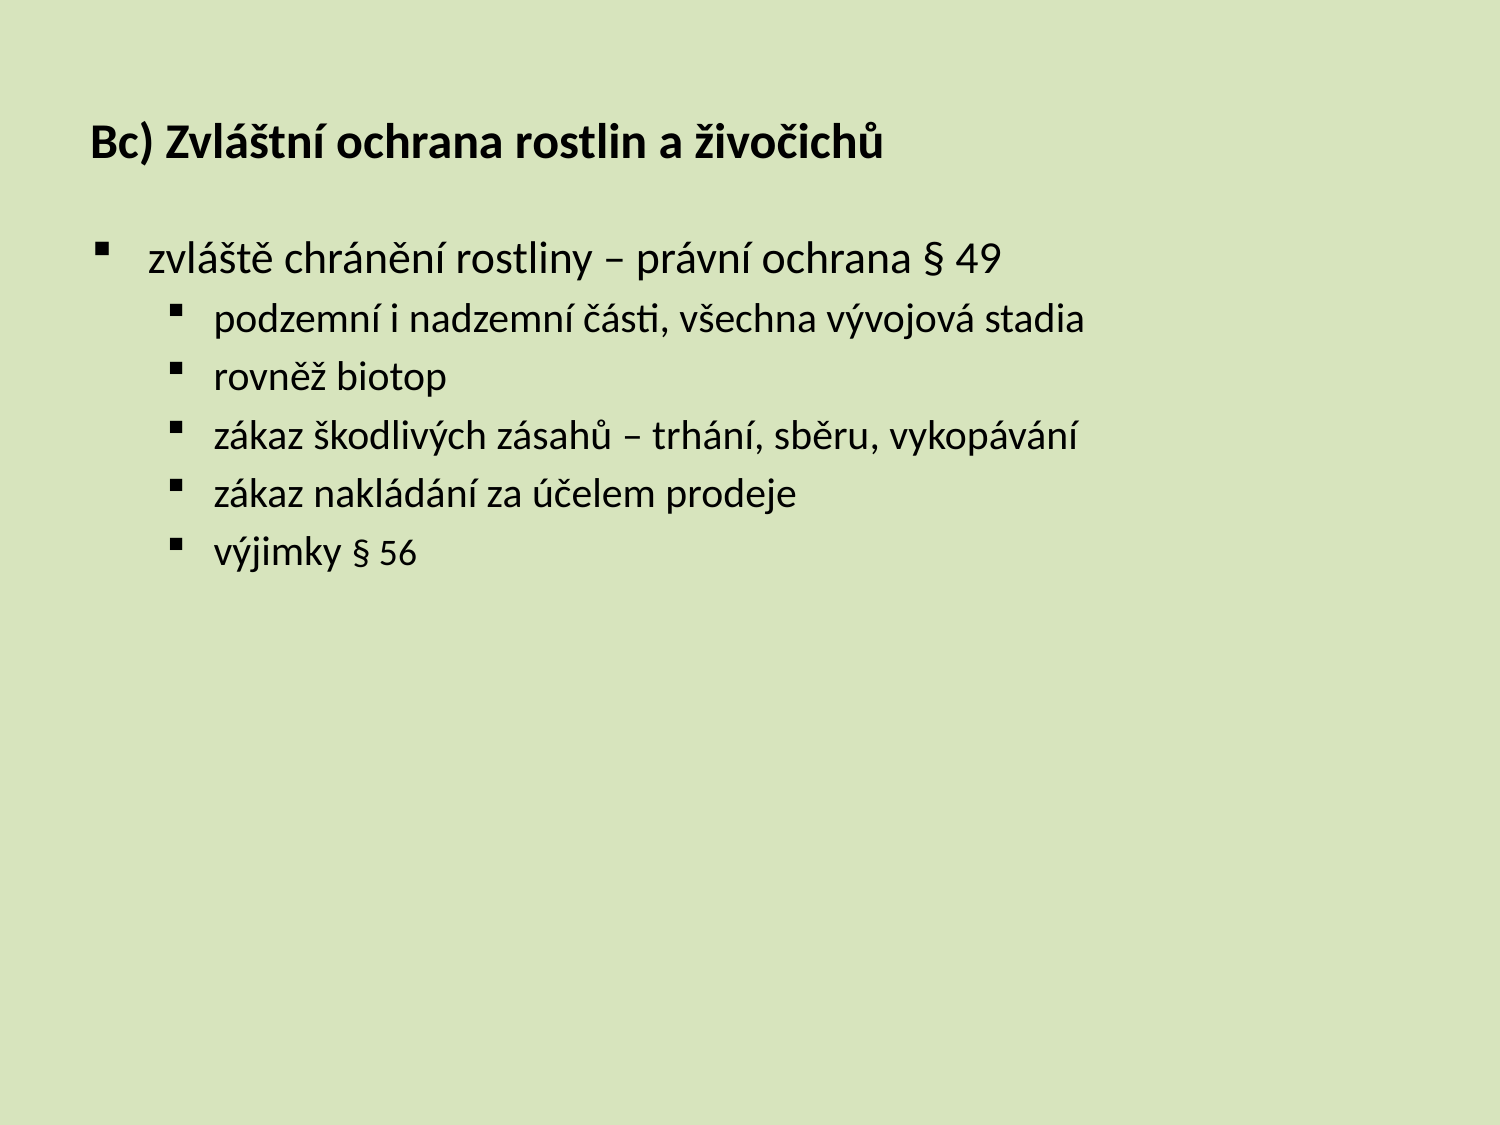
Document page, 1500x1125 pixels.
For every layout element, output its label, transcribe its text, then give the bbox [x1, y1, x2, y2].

title Bc) Zvláštní ochrana rostlin a živočichů [75, 45, 1425, 233]
list zvláště chránění rostliny – právní ochrana § 49 podzemní i nadzemní části, všechna vývojová stadia rovněž biotop zákaz škodlivých zásahů – trhání, sběru, vykopávání zákaz nakládání za účelem prodeje výjimky § 56 [76, 219, 1427, 963]
